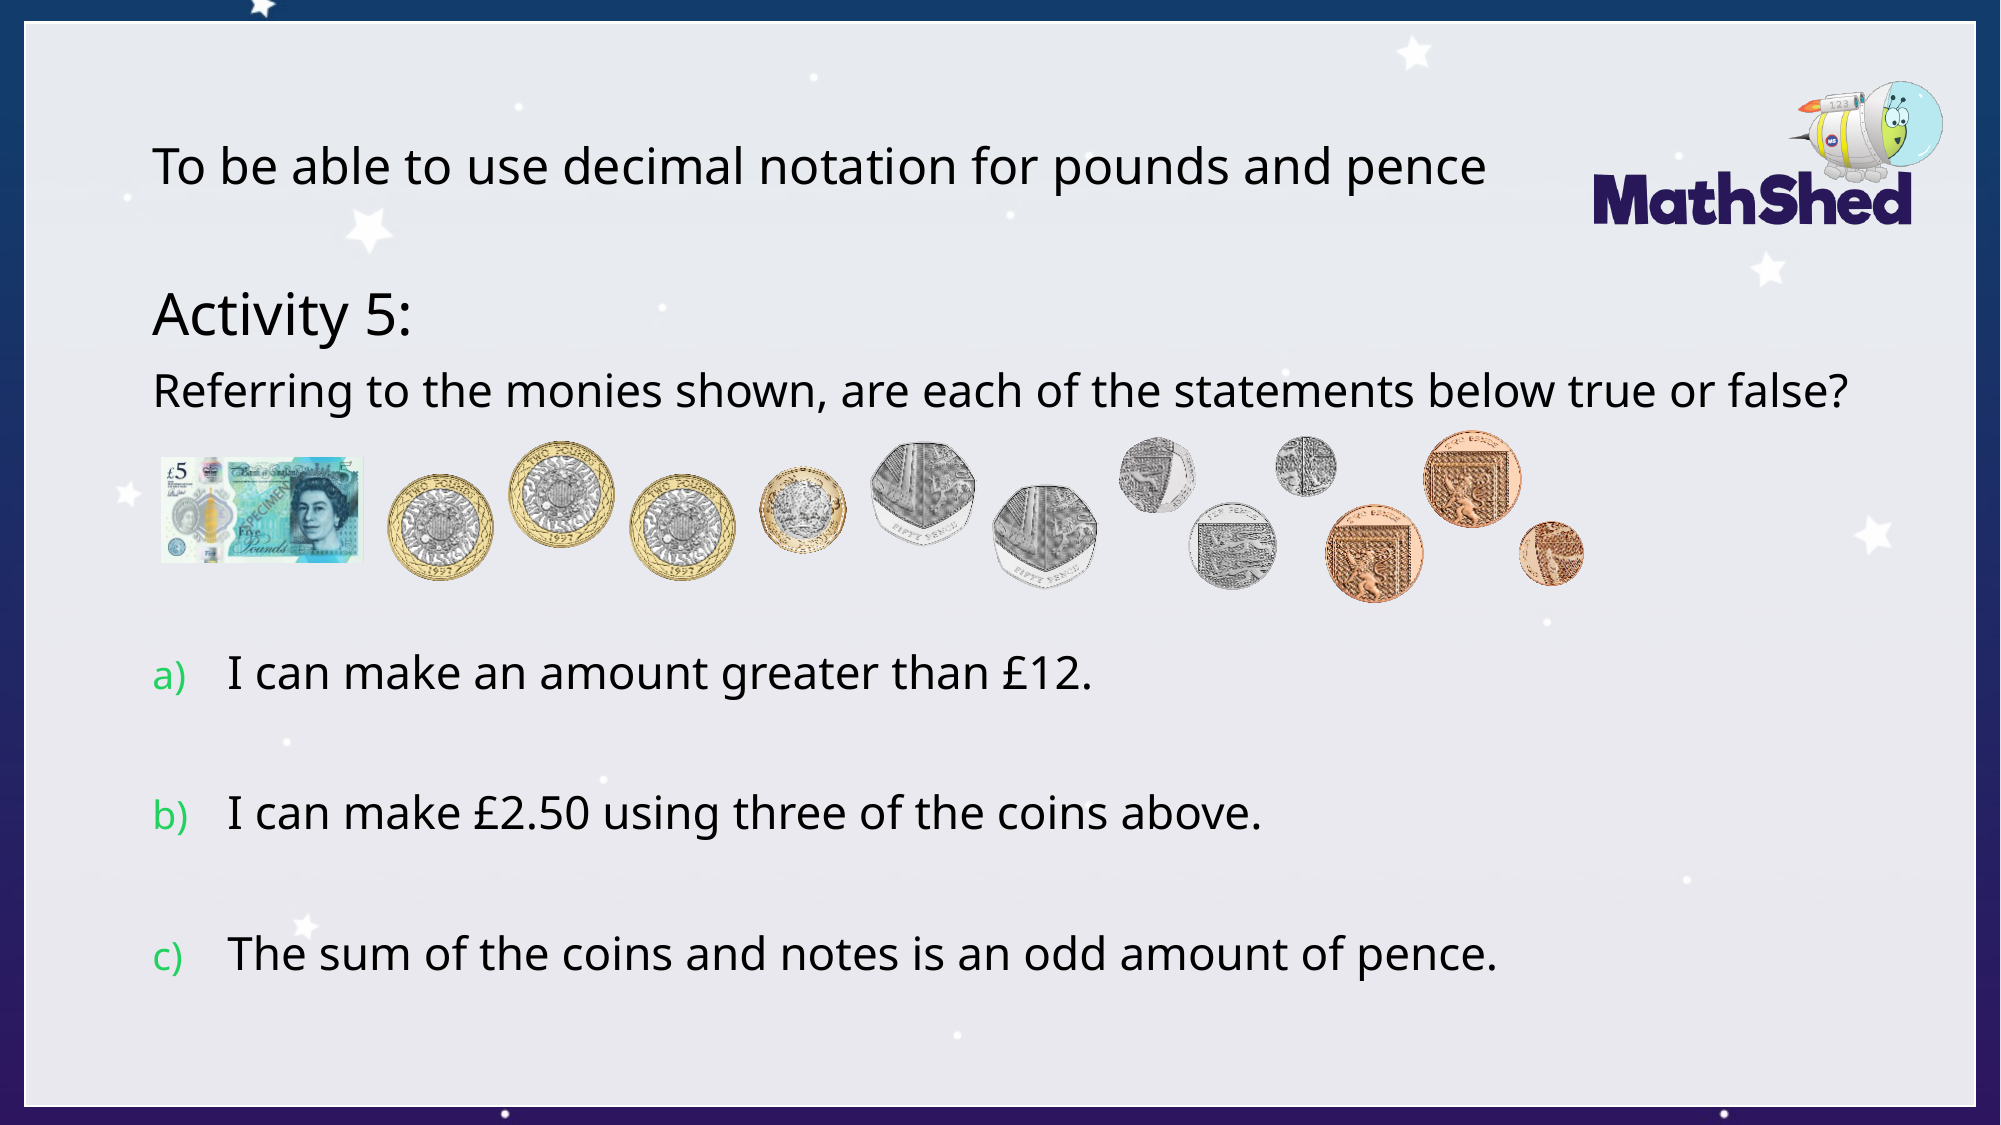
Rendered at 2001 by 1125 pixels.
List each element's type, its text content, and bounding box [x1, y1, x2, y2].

picture [0, 0, 2001, 1125]
title To be able to use decimal notation for pounds and pence [137, 59, 1578, 277]
list Activity 5: Referring to the monies shown, are each of the statements below true or false? I can make an amount greater than £12. I can make £2.50 using three of the coins above. The sum of the coins and notes is an odd amount of pence. [137, 277, 1943, 992]
